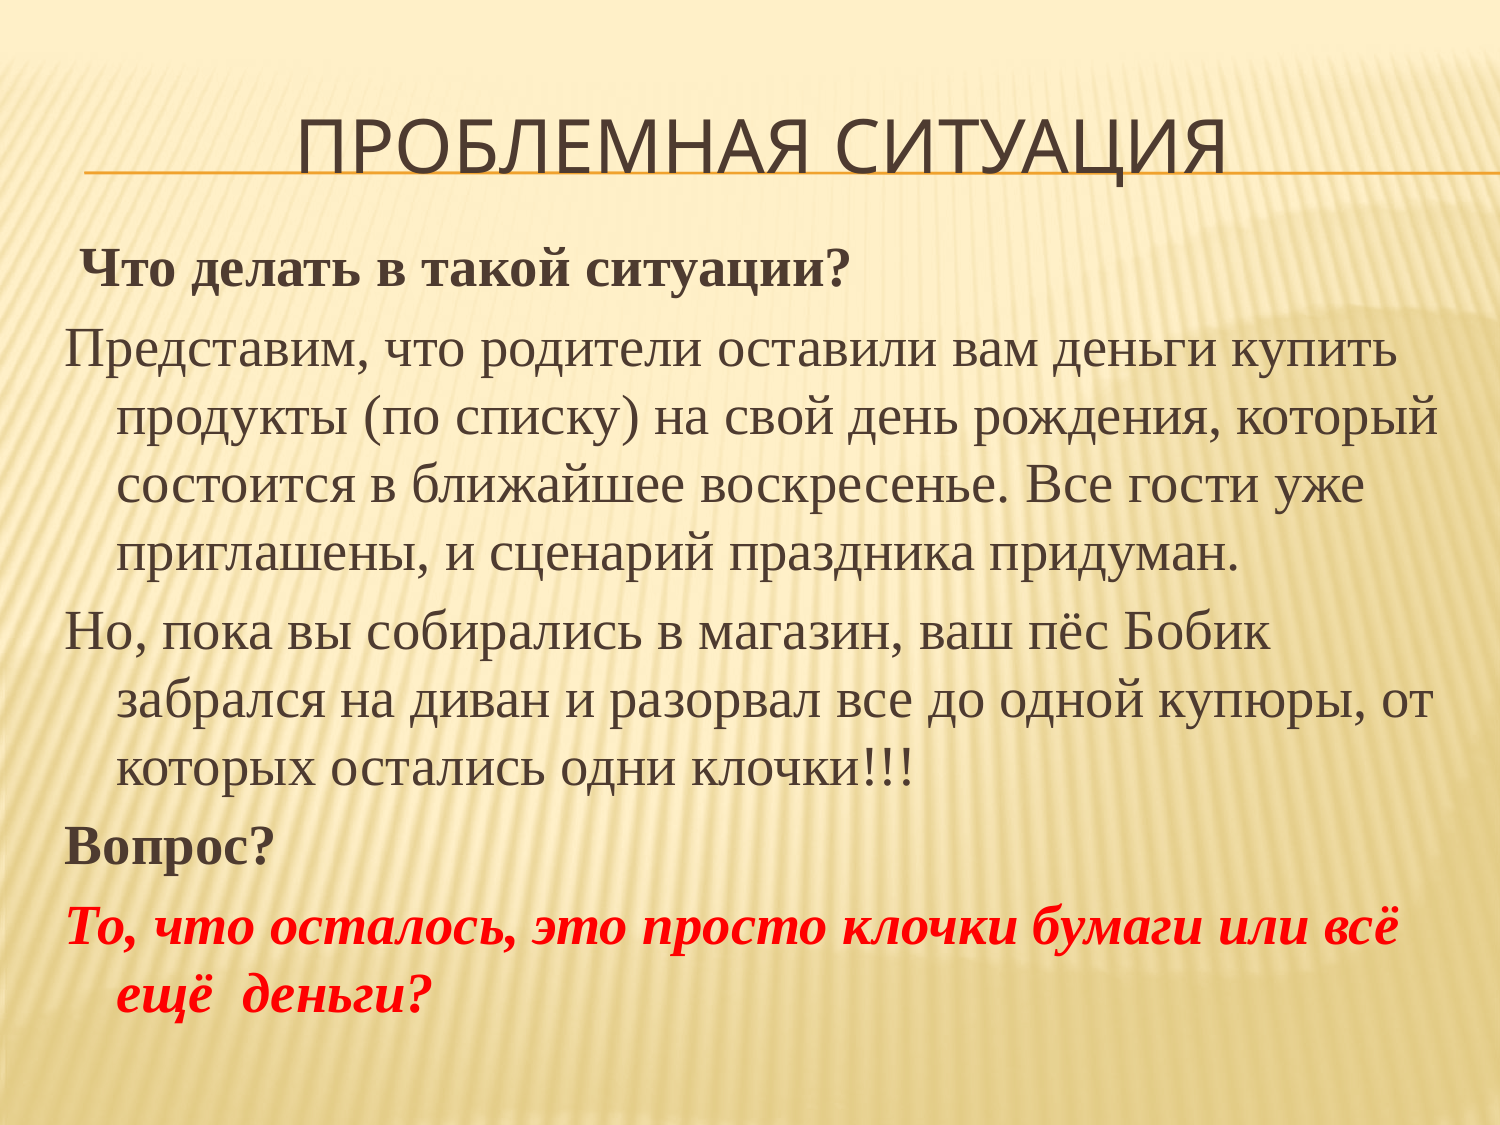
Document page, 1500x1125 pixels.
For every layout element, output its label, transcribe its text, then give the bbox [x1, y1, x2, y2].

title Проблемная ситуация [50, 75, 1475, 213]
list Что делать в такой ситуации? Представим, что родители оставили вам деньги купить продукты (по списку) на свой день рождения, который состоится в ближайшее воскресенье. Все гости уже приглашены, и сценарий праздника придуман. Но, пока вы собирались в магазин, ваш пёс Бобик забрался на диван и разорвал все до одной купюры, от которых остались одни клочки!!! Вопрос? То, что осталось, это просто клочки бумаги или всё ещё деньги? [50, 222, 1465, 1067]
